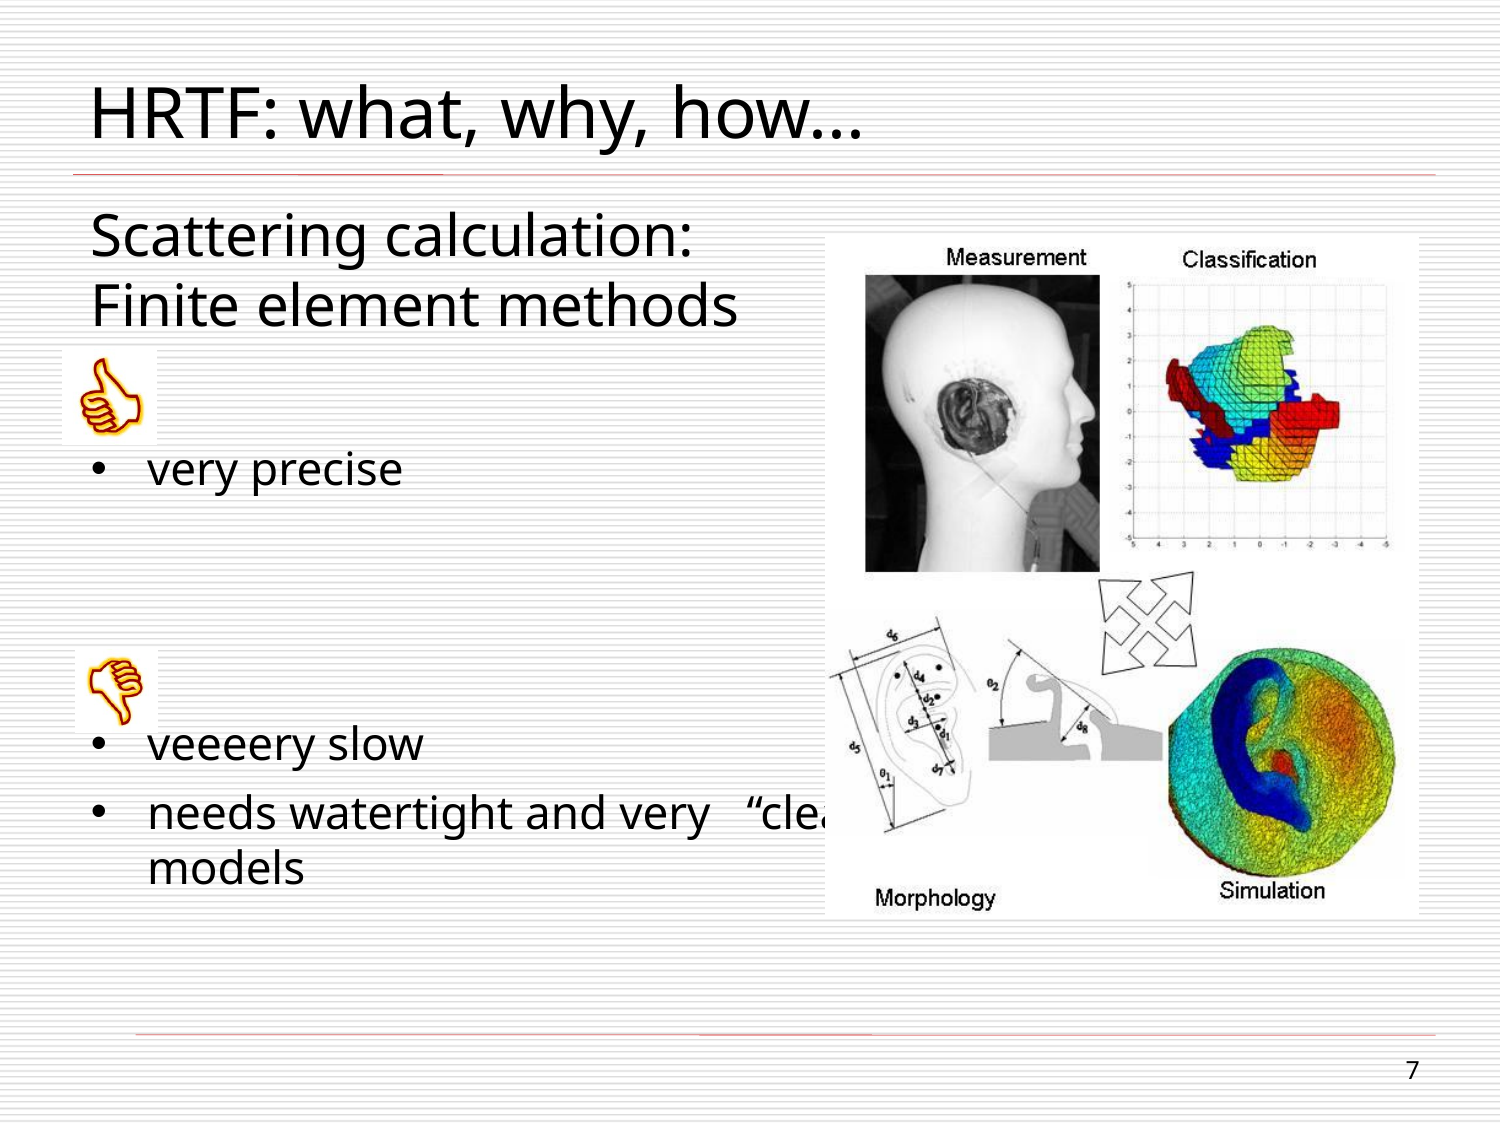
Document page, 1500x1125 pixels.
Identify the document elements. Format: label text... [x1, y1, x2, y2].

picture [0, 0, 1500, 1125]
title HRTF: what, why, how... [73, 0, 1435, 163]
list Scattering calculation: Finite element methods very precise veeeery slow needs watertight and very “clean” models [75, 190, 951, 971]
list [824, 237, 1419, 918]
slide_number 7 [1074, 1046, 1435, 1103]
